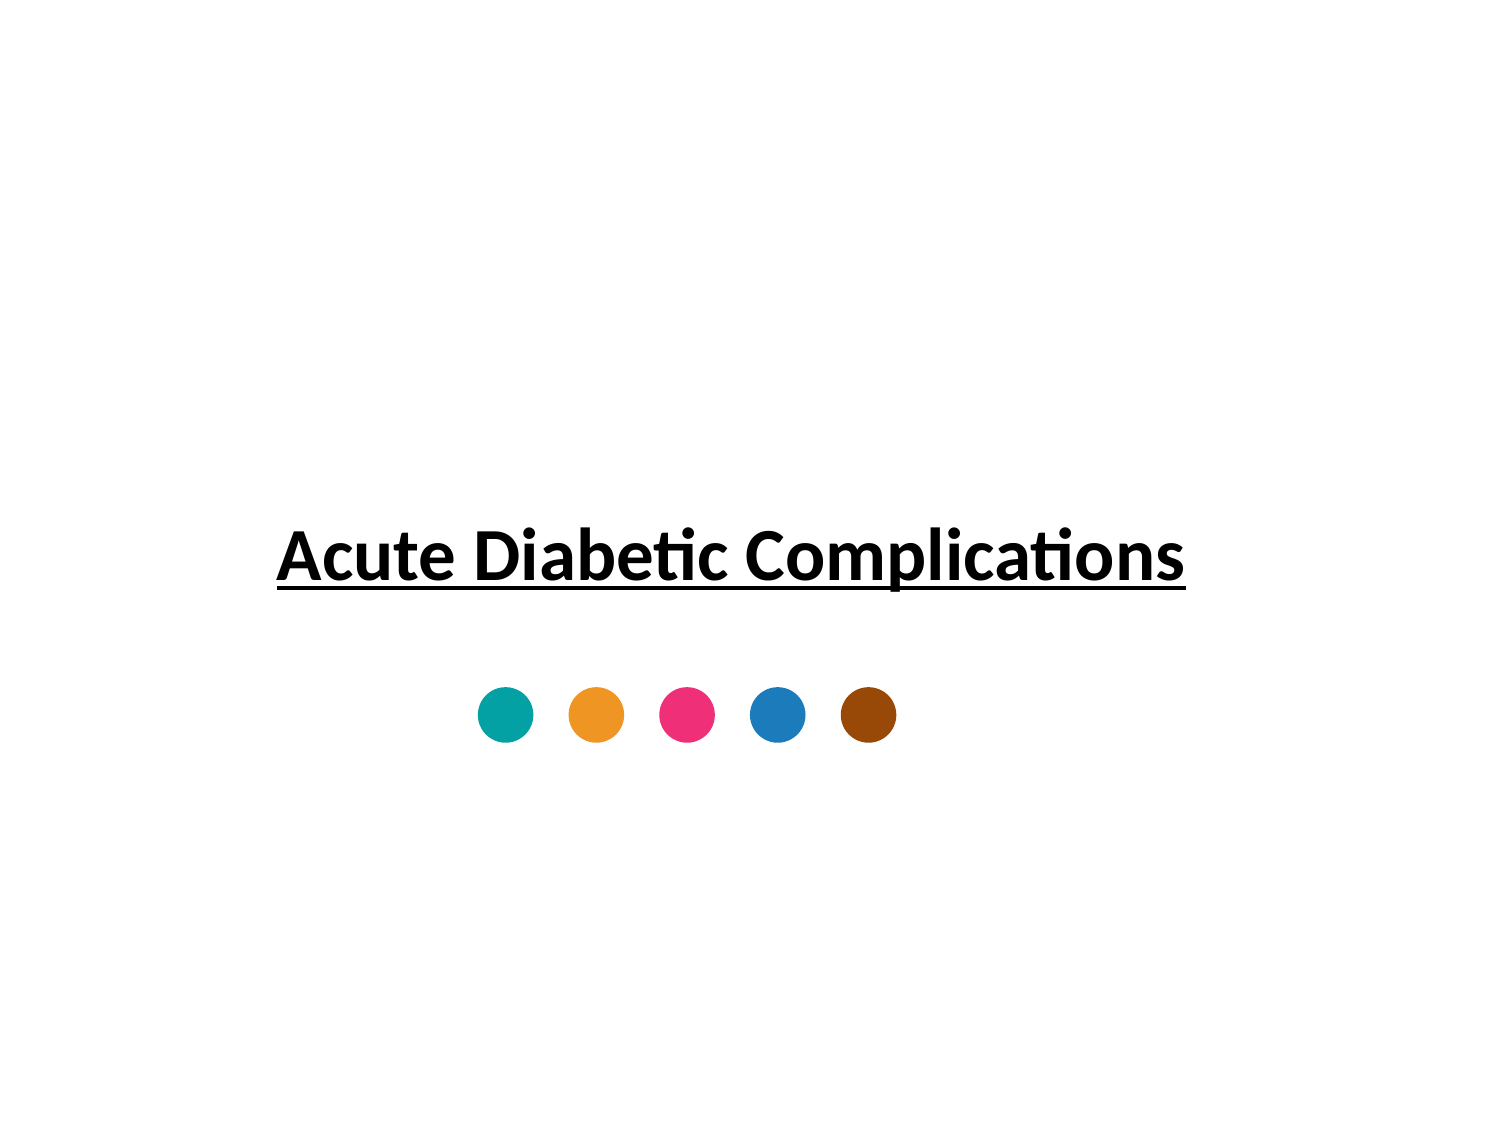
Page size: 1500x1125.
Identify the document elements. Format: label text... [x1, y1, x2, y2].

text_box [477, 686, 897, 743]
text_box Acute Diabetic Complications [0, 498, 1464, 719]
